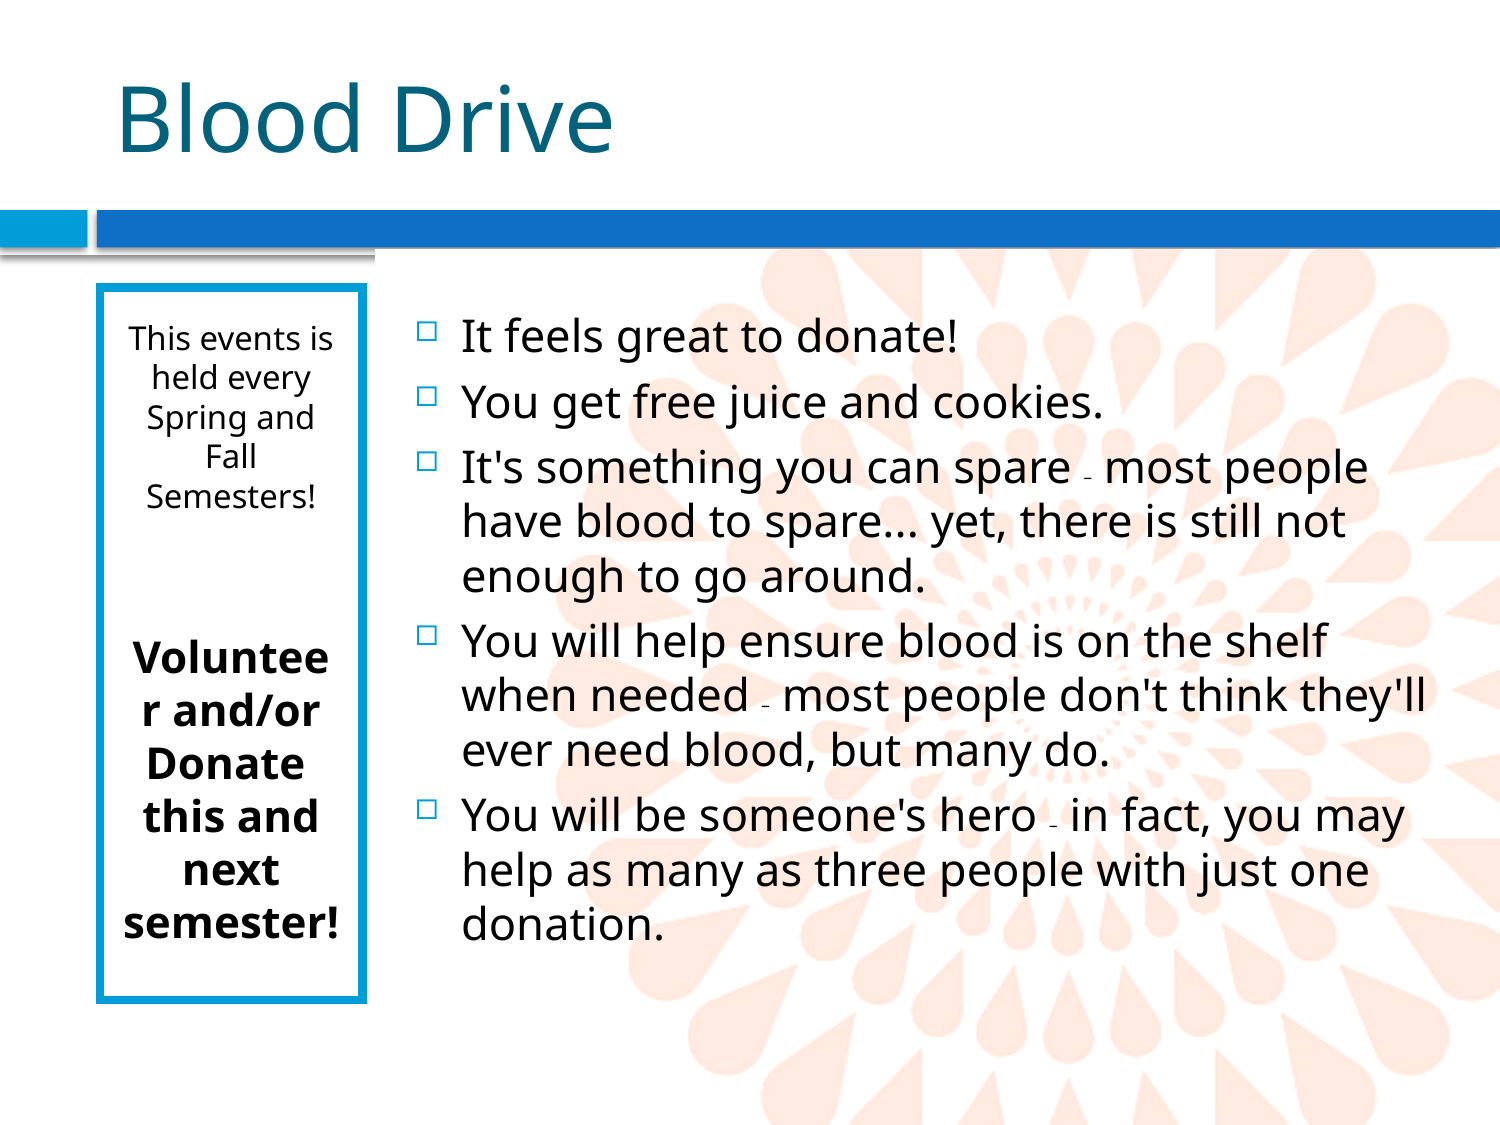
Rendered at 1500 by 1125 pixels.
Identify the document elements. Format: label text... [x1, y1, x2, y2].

picture [375, 249, 1500, 1125]
list This events is held every Spring and Fall Semesters! Volunteer and/or Donate this and next semester! [96, 283, 367, 1004]
title Blood Drive [99, 44, 1425, 188]
